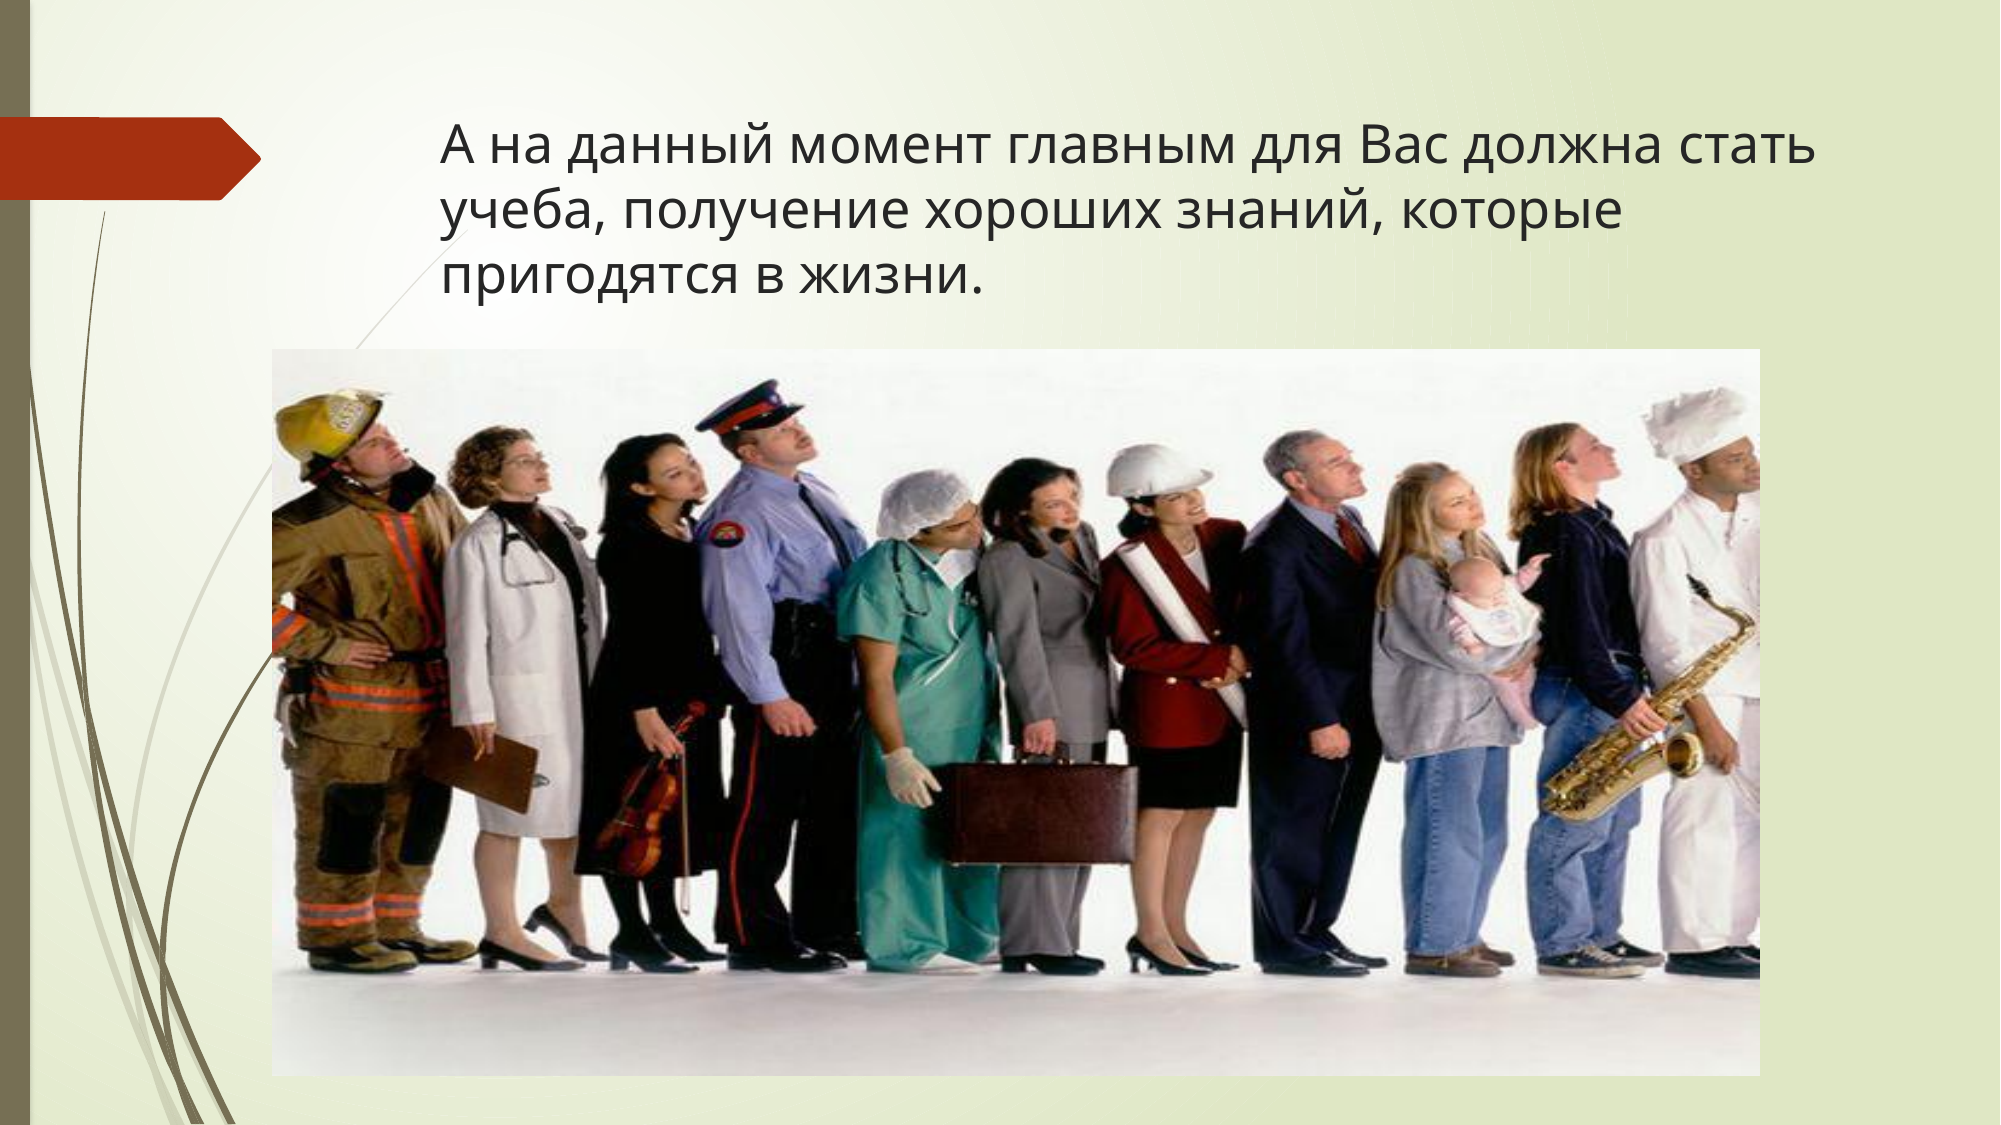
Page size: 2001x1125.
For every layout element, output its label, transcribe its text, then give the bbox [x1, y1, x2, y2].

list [271, 349, 1760, 1076]
title А на данный момент главным для Вас должна стать учеба, получение хороших знаний, которые пригодятся в жизни. [425, 102, 1888, 313]
